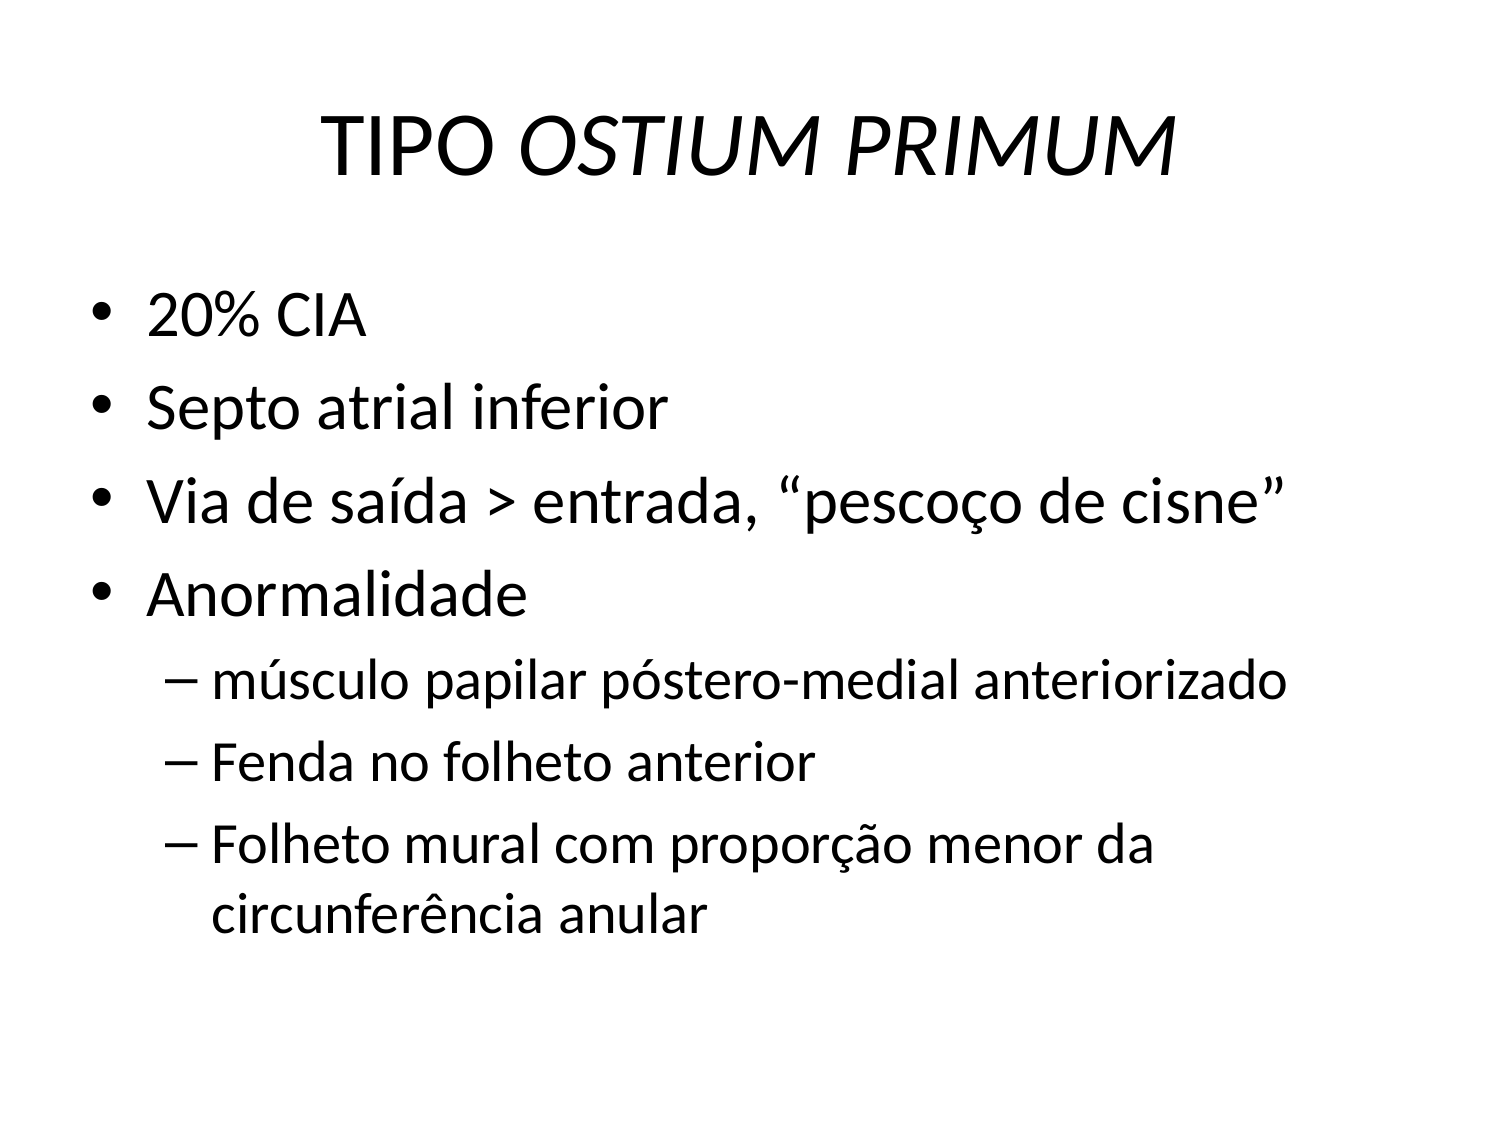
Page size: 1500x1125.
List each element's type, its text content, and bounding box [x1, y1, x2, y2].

title TIPO OSTIUM PRIMUM [75, 45, 1425, 233]
list 20% CIA Septo atrial inferior Via de saída > entrada, “pescoço de cisne” Anormalidade músculo papilar póstero-medial anteriorizado Fenda no folheto anterior Folheto mural com proporção menor da circunferência anular [75, 262, 1425, 1005]
